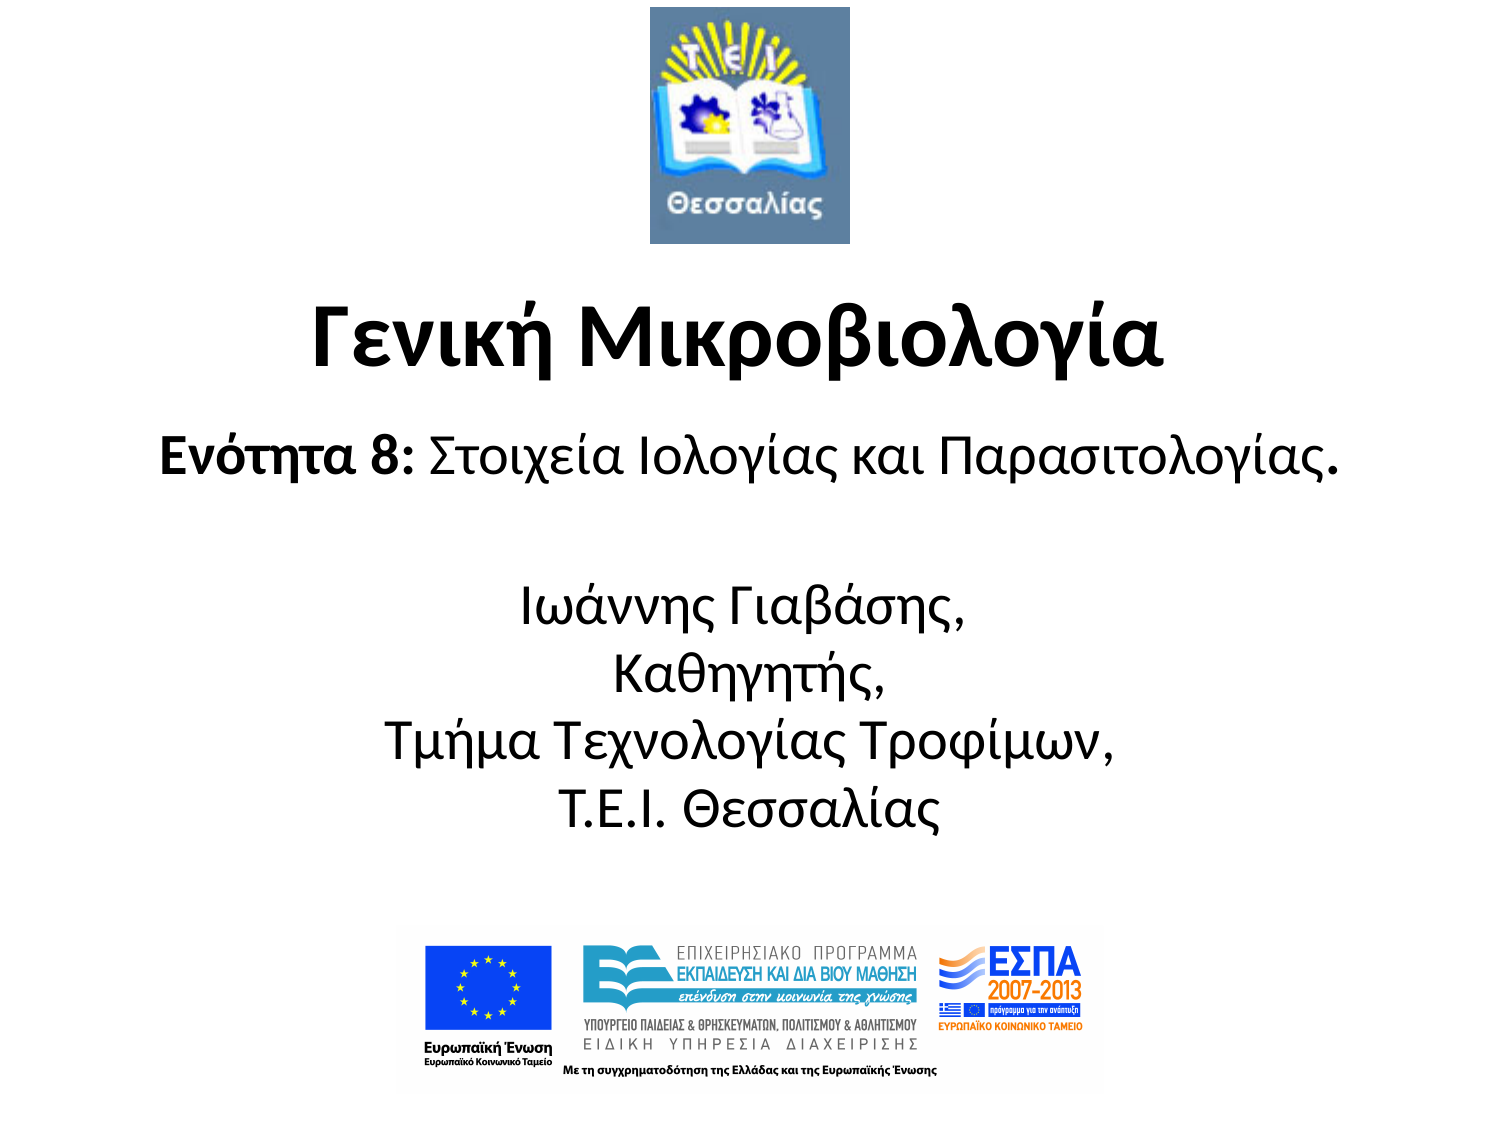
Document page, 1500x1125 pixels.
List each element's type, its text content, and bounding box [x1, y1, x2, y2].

picture [396, 925, 1104, 1095]
subtitle Ενότητα 8: Στοιχεία Ιολογίας και Παρασιτολογίας. Ιωάννης Γιαβάσης, Καθηγητής, Τμήμα Τεχνολογίας Τροφίμων, T.E.I. Θεσσαλίας [112, 408, 1388, 1075]
title Γενική Μικροβιολογία [112, 226, 1388, 408]
picture [650, 6, 850, 244]
